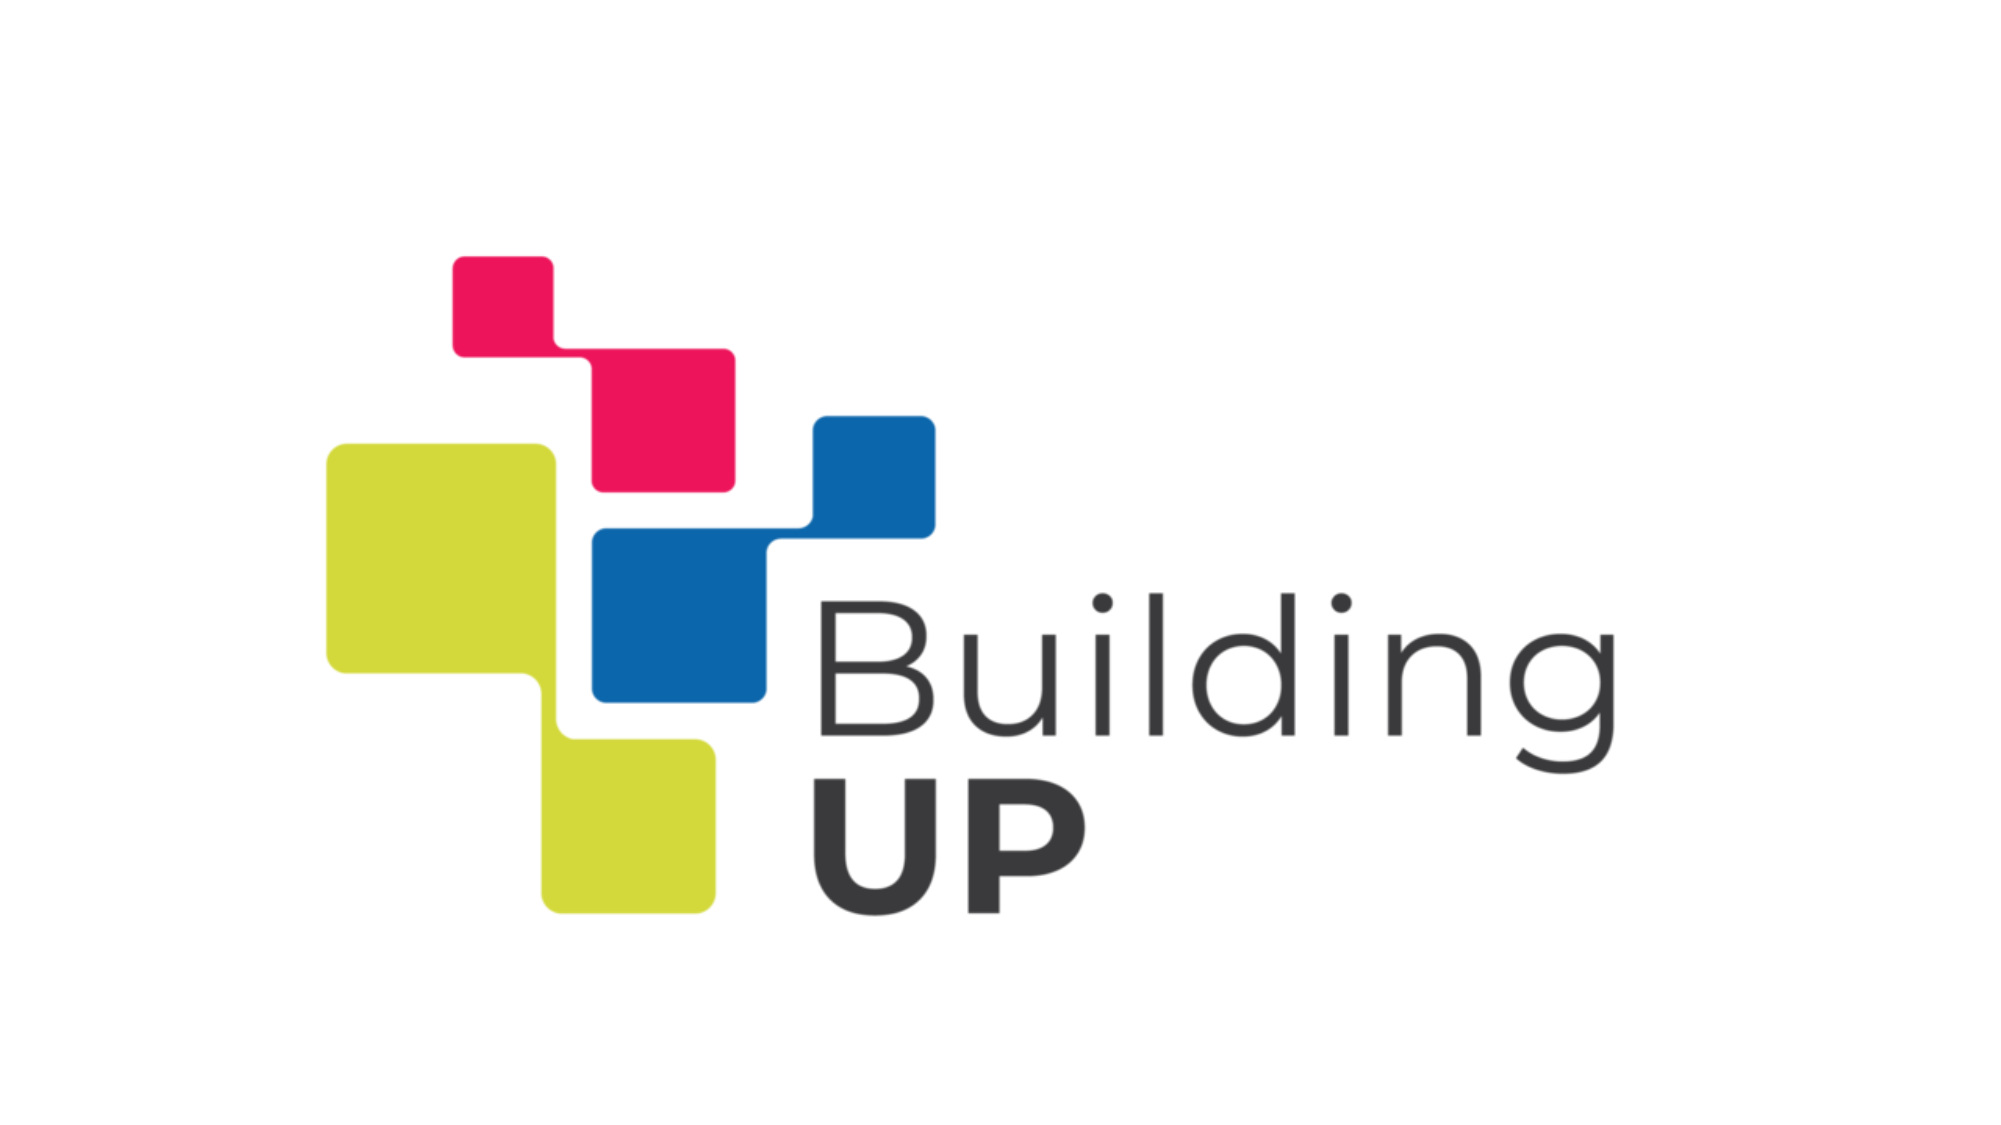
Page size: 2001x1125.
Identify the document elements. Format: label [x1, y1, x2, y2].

picture [209, 122, 1773, 1084]
